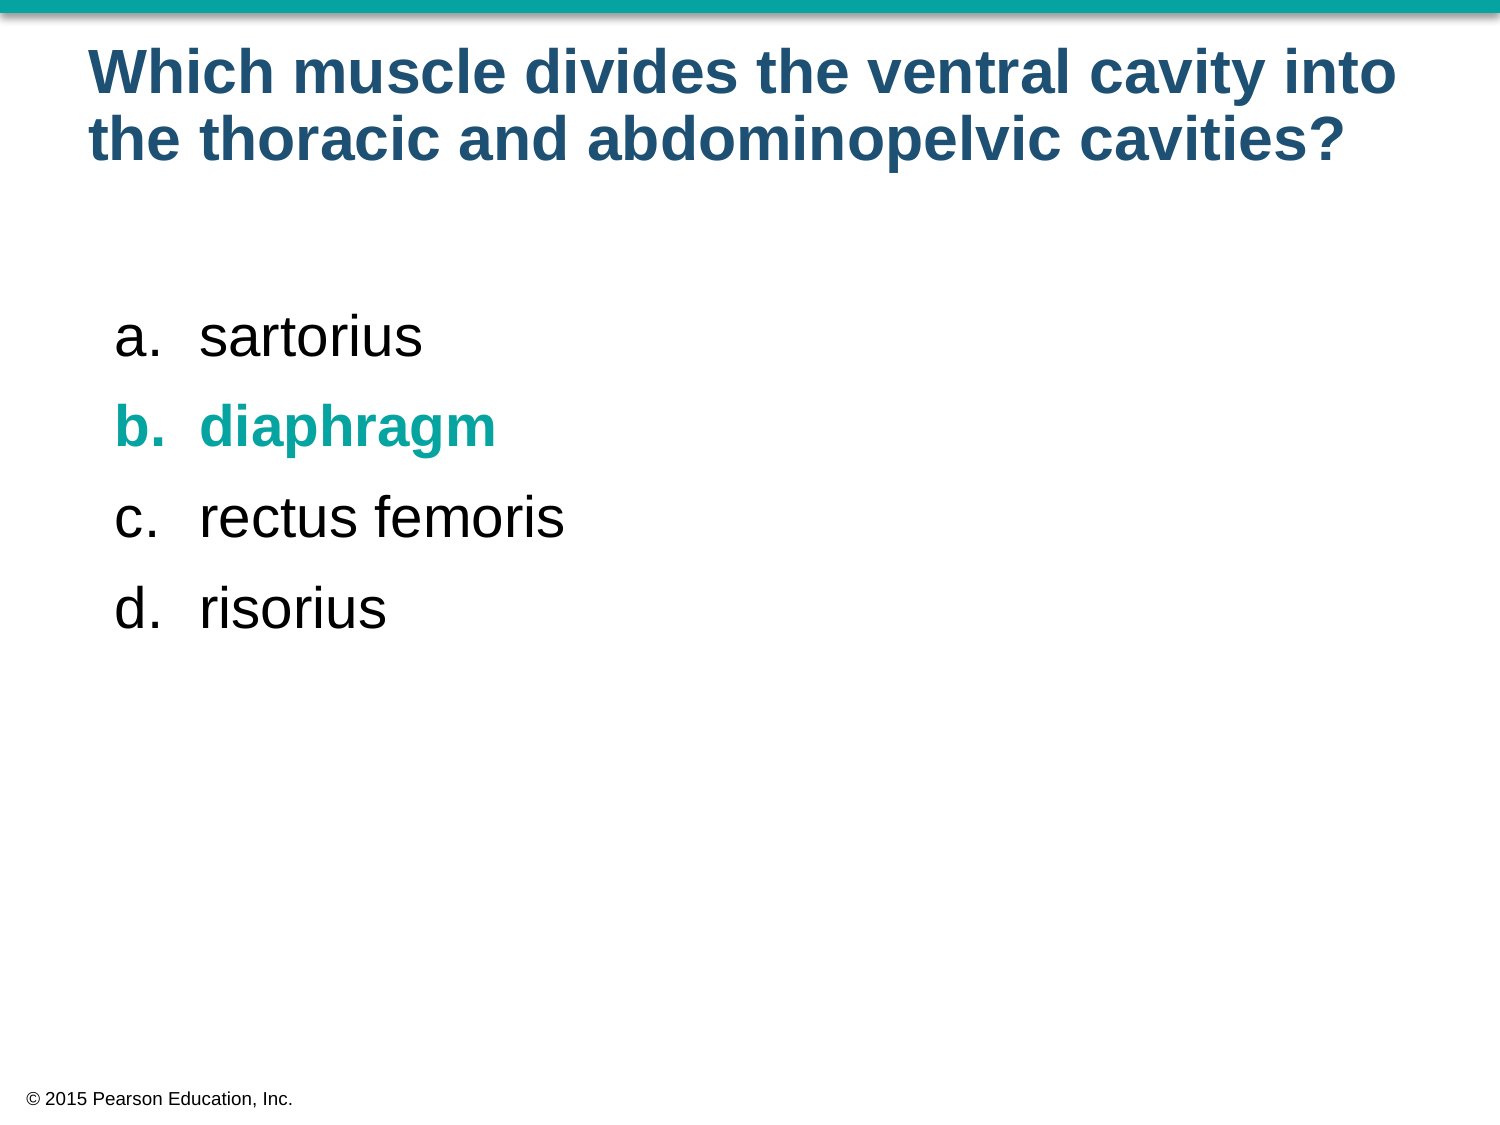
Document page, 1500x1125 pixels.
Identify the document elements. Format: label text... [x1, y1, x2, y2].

list sartorius diaphragm rectus femoris risorius [99, 290, 1433, 1026]
footer © 2015 Pearson Education, Inc. [11, 1076, 518, 1121]
title Which muscle divides the ventral cavity into the thoracic and abdominopelvic cavities? [73, 31, 1433, 189]
